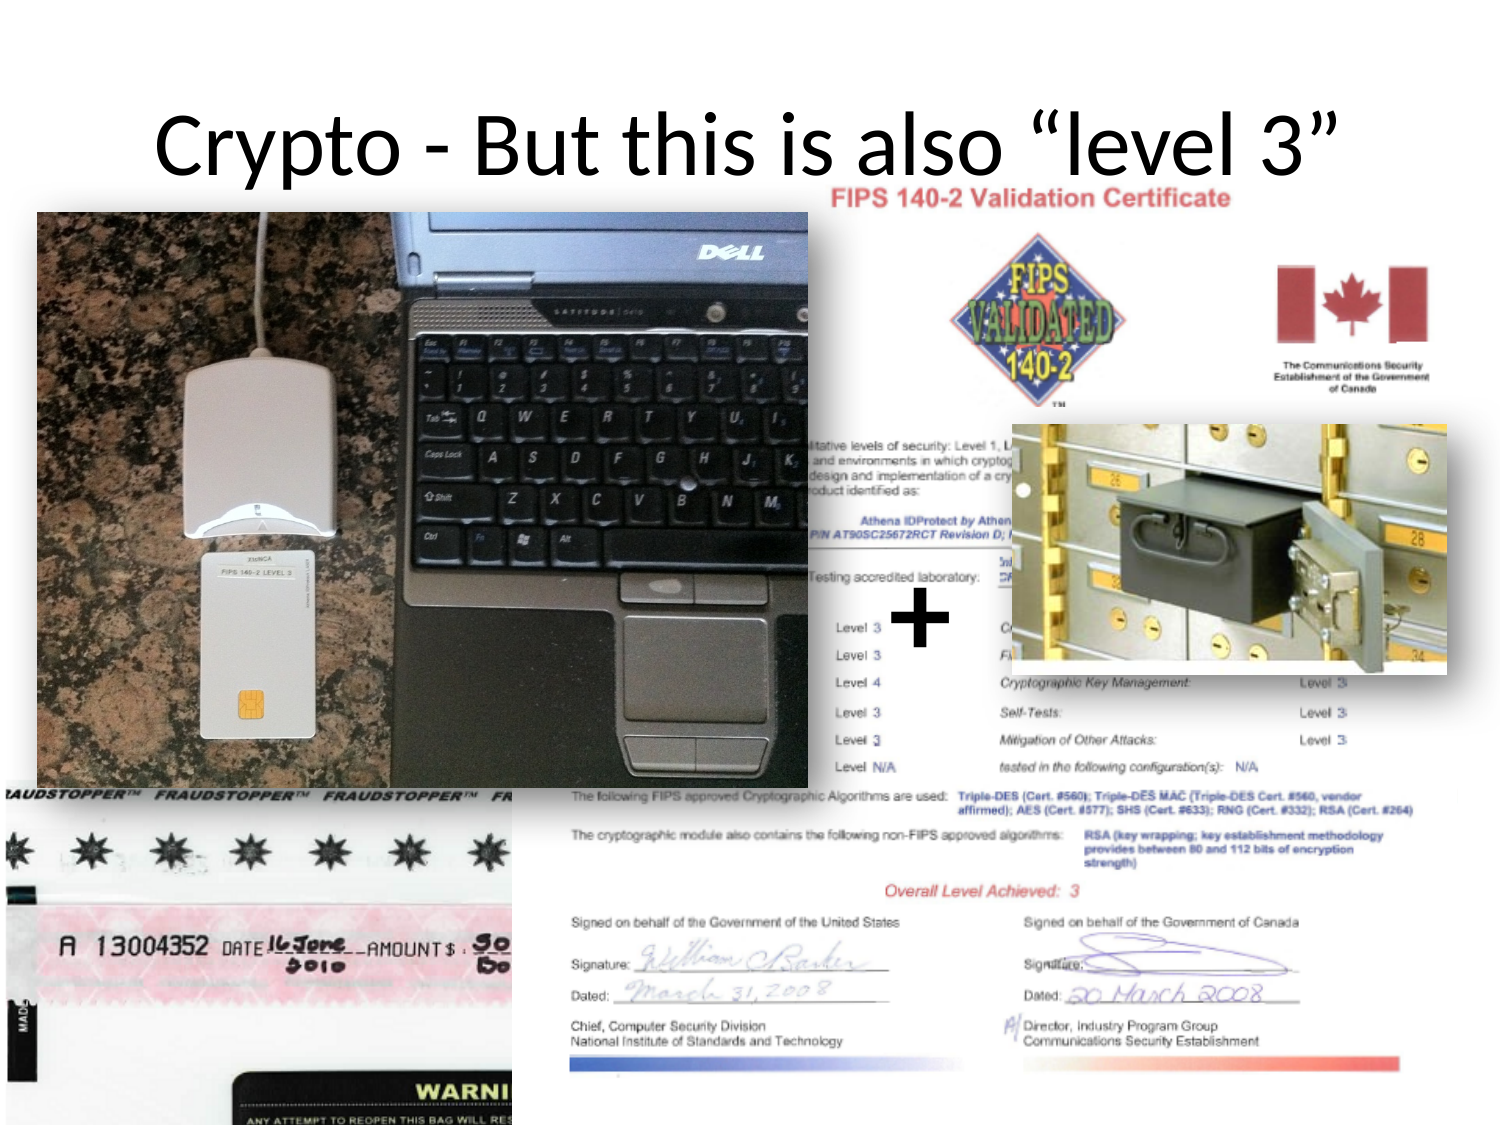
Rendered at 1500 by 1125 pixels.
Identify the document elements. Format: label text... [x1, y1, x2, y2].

title Crypto - But this is also “level 3” [74, 44, 1426, 210]
picture [0, 137, 1500, 1125]
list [37, 212, 808, 788]
